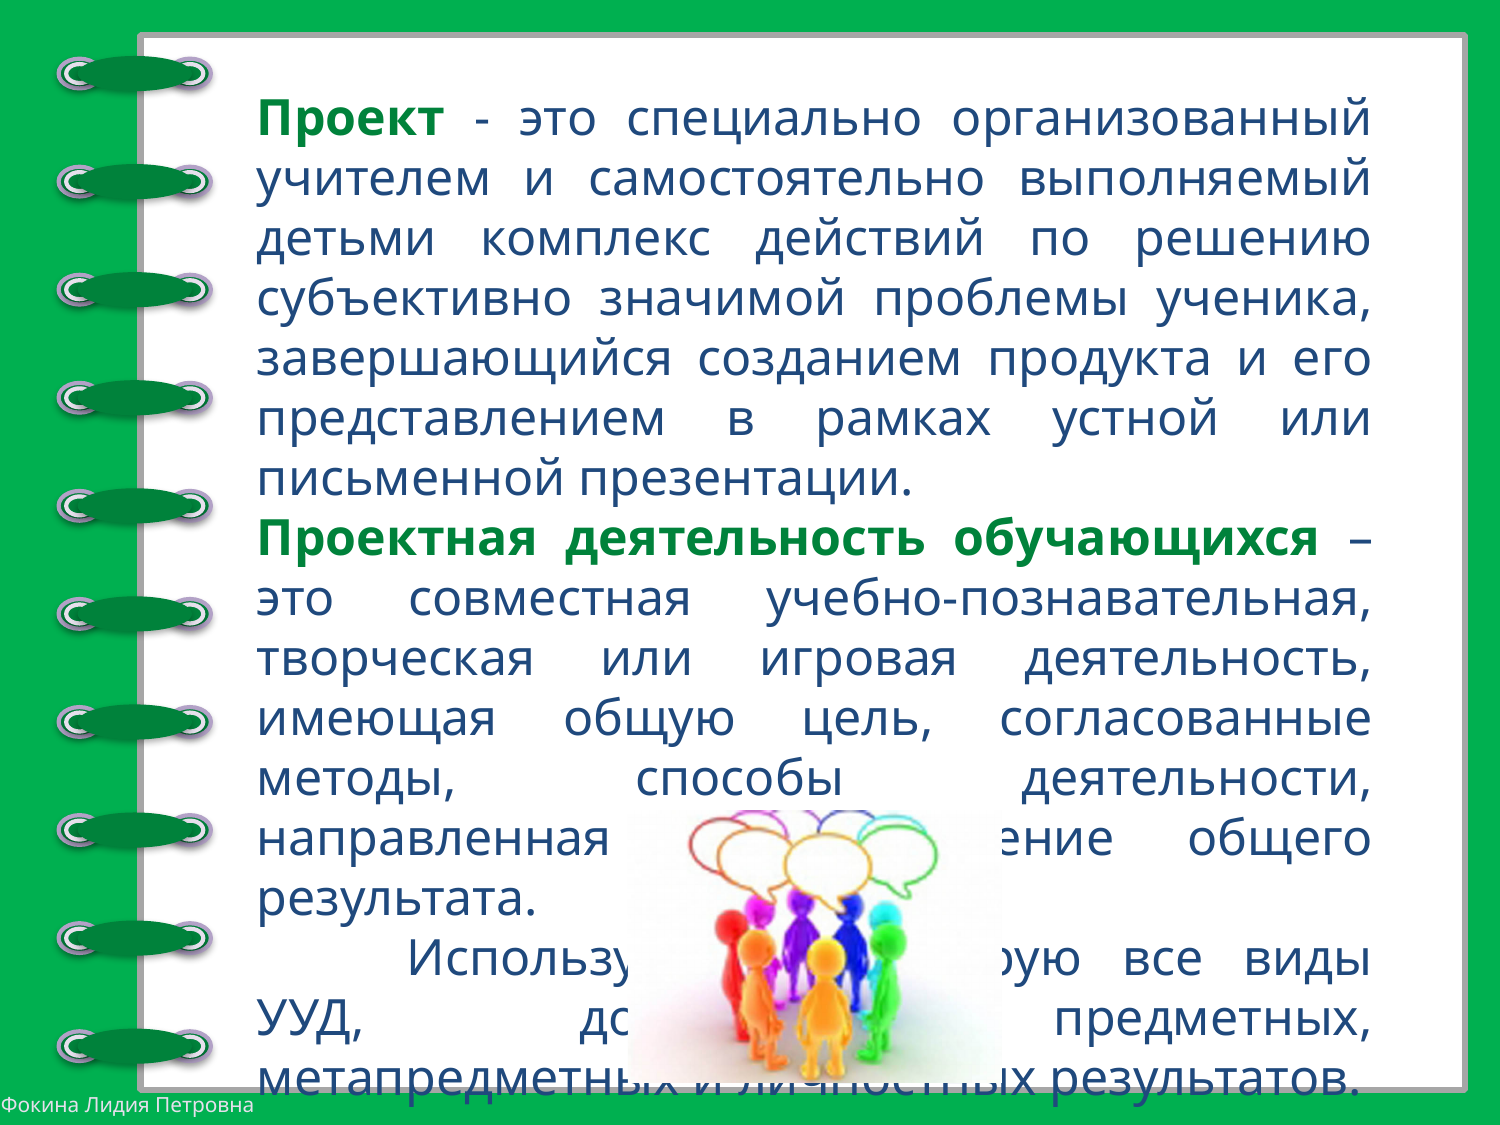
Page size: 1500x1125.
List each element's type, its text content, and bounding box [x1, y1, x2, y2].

text_box Проект - это специально организованный учителем и самостоятельно выполняемый детьми комплекс действий по решению субъективно значимой проблемы ученика, завершающийся созданием продукта и его представлением в рамках устной или письменной презентации. Проектная деятельность обучающихся – это совместная учебно-познавательная, творческая или игровая деятельность, имеющая общую цель, согласованные методы, способы деятельности, направленная на достижение общего результата. Используя её, формирую все виды УУД, добиваясь предметных, метапредметных и личностных результатов. [242, 78, 1388, 1113]
picture [627, 810, 1003, 1083]
